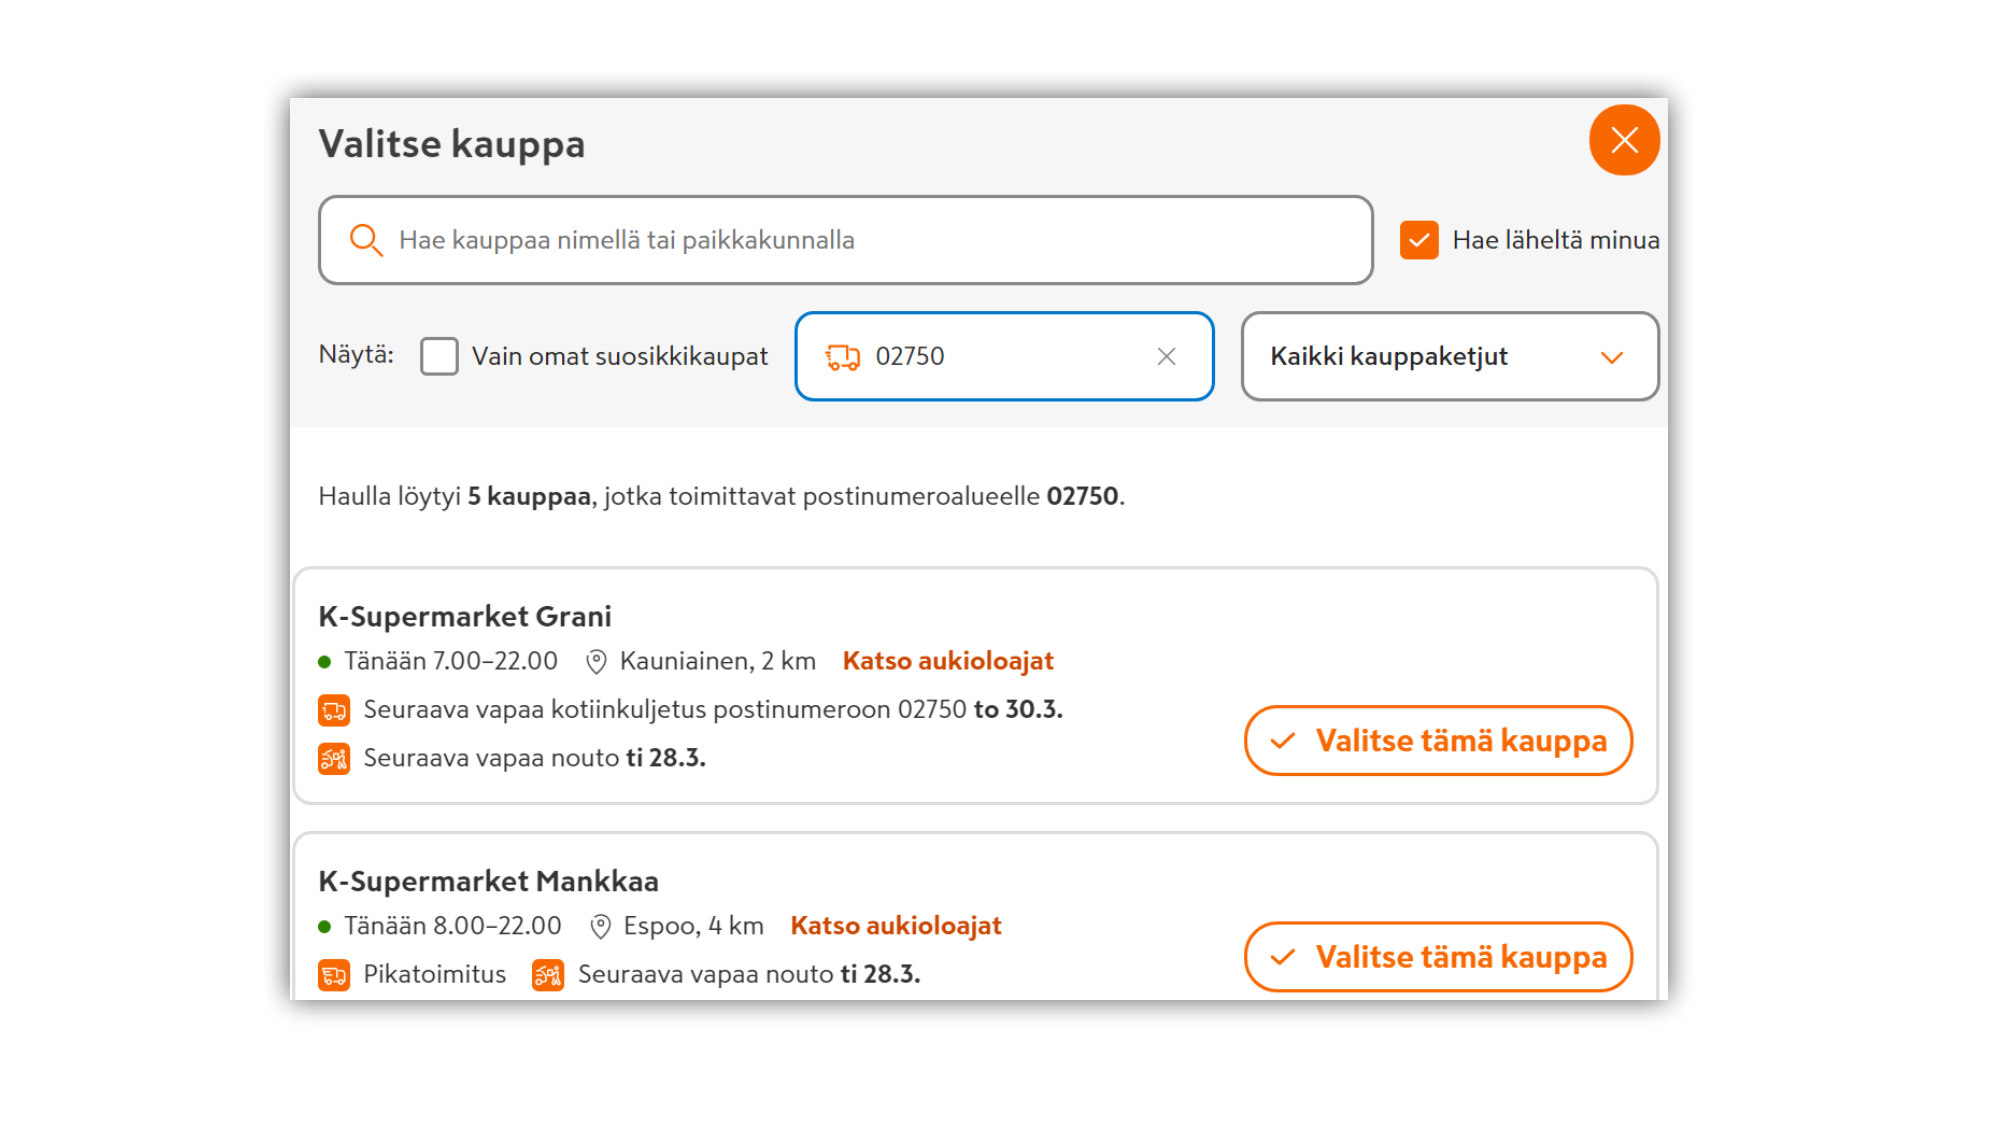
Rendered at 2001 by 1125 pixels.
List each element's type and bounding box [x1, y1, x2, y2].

picture [290, 98, 1668, 1000]
